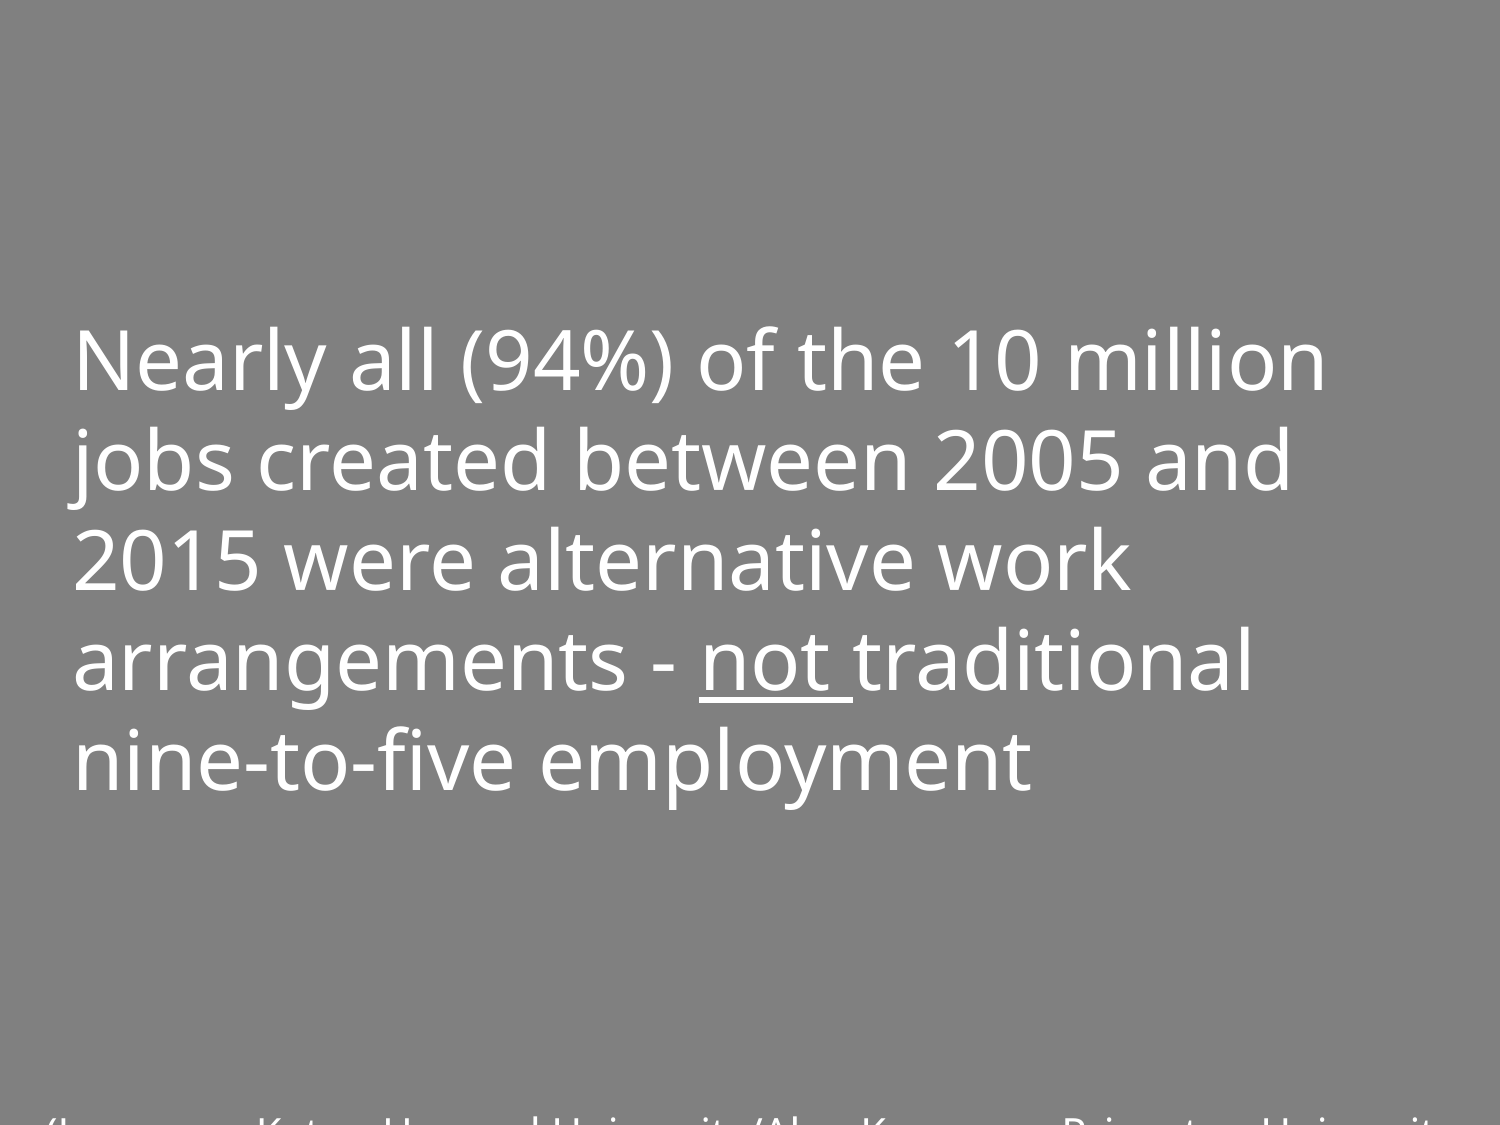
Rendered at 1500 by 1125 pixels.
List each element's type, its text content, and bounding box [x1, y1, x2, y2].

text_box Nearly all (94%) of the 10 million jobs created between 2005 and 2015 were alternative work arrangements - not traditional nine-to-five employment (Lawrence Katz – Harvard University/Alan Krueger – Princeton University, 2016) [0, 0, 1500, 1125]
